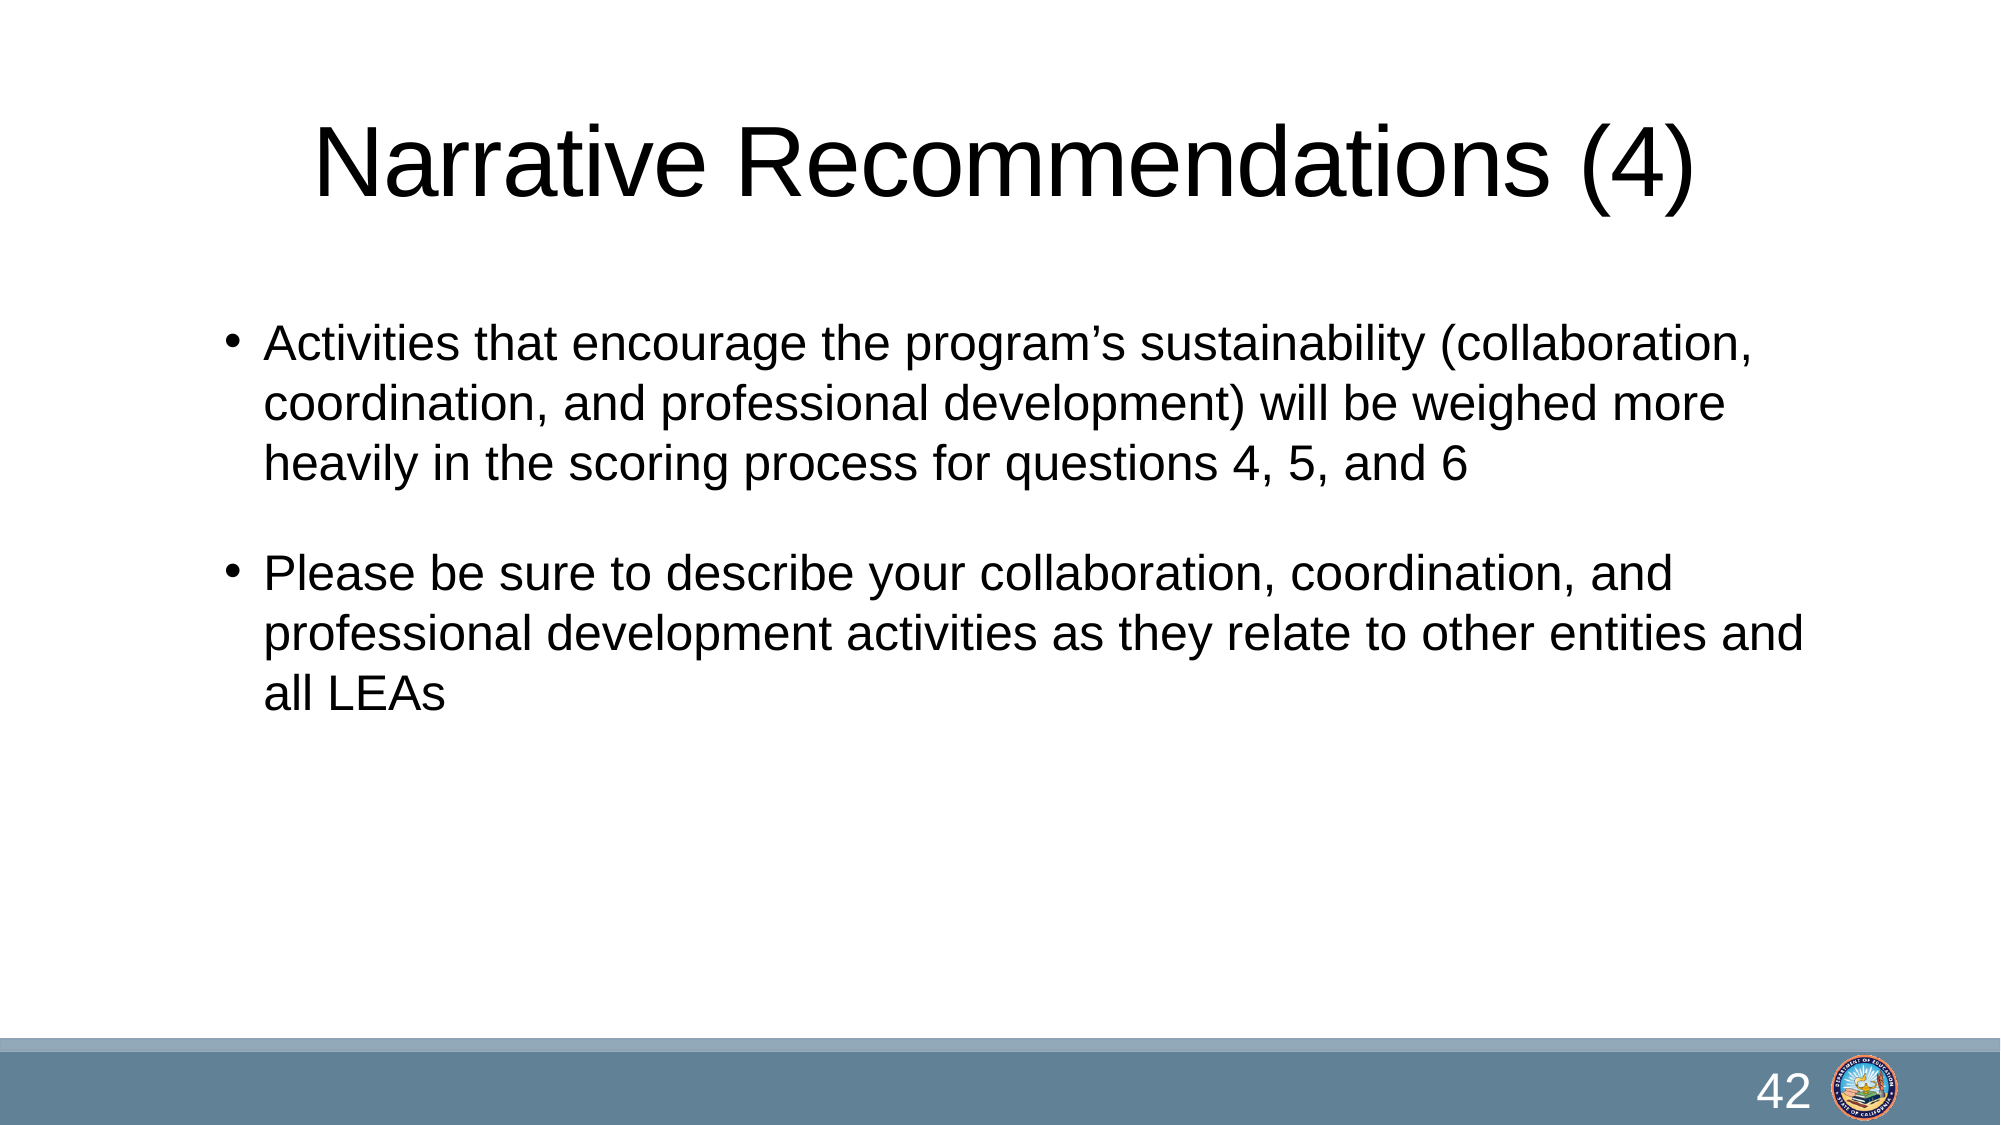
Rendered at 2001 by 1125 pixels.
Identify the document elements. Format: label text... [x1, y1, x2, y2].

list Activities that encourage the program’s sustainability (collaboration, coordination, and professional development) will be weighed more heavily in the scoring process for questions 4, 5, and 6 Please be sure to describe your collaboration, coordination, and professional development activities as they relate to other entities and all LEAs [180, 302, 1830, 1018]
slide_number 42 [1611, 1059, 1827, 1119]
title Narrative Recommendations (4) [180, 47, 1830, 285]
picture [1831, 1055, 1899, 1122]
